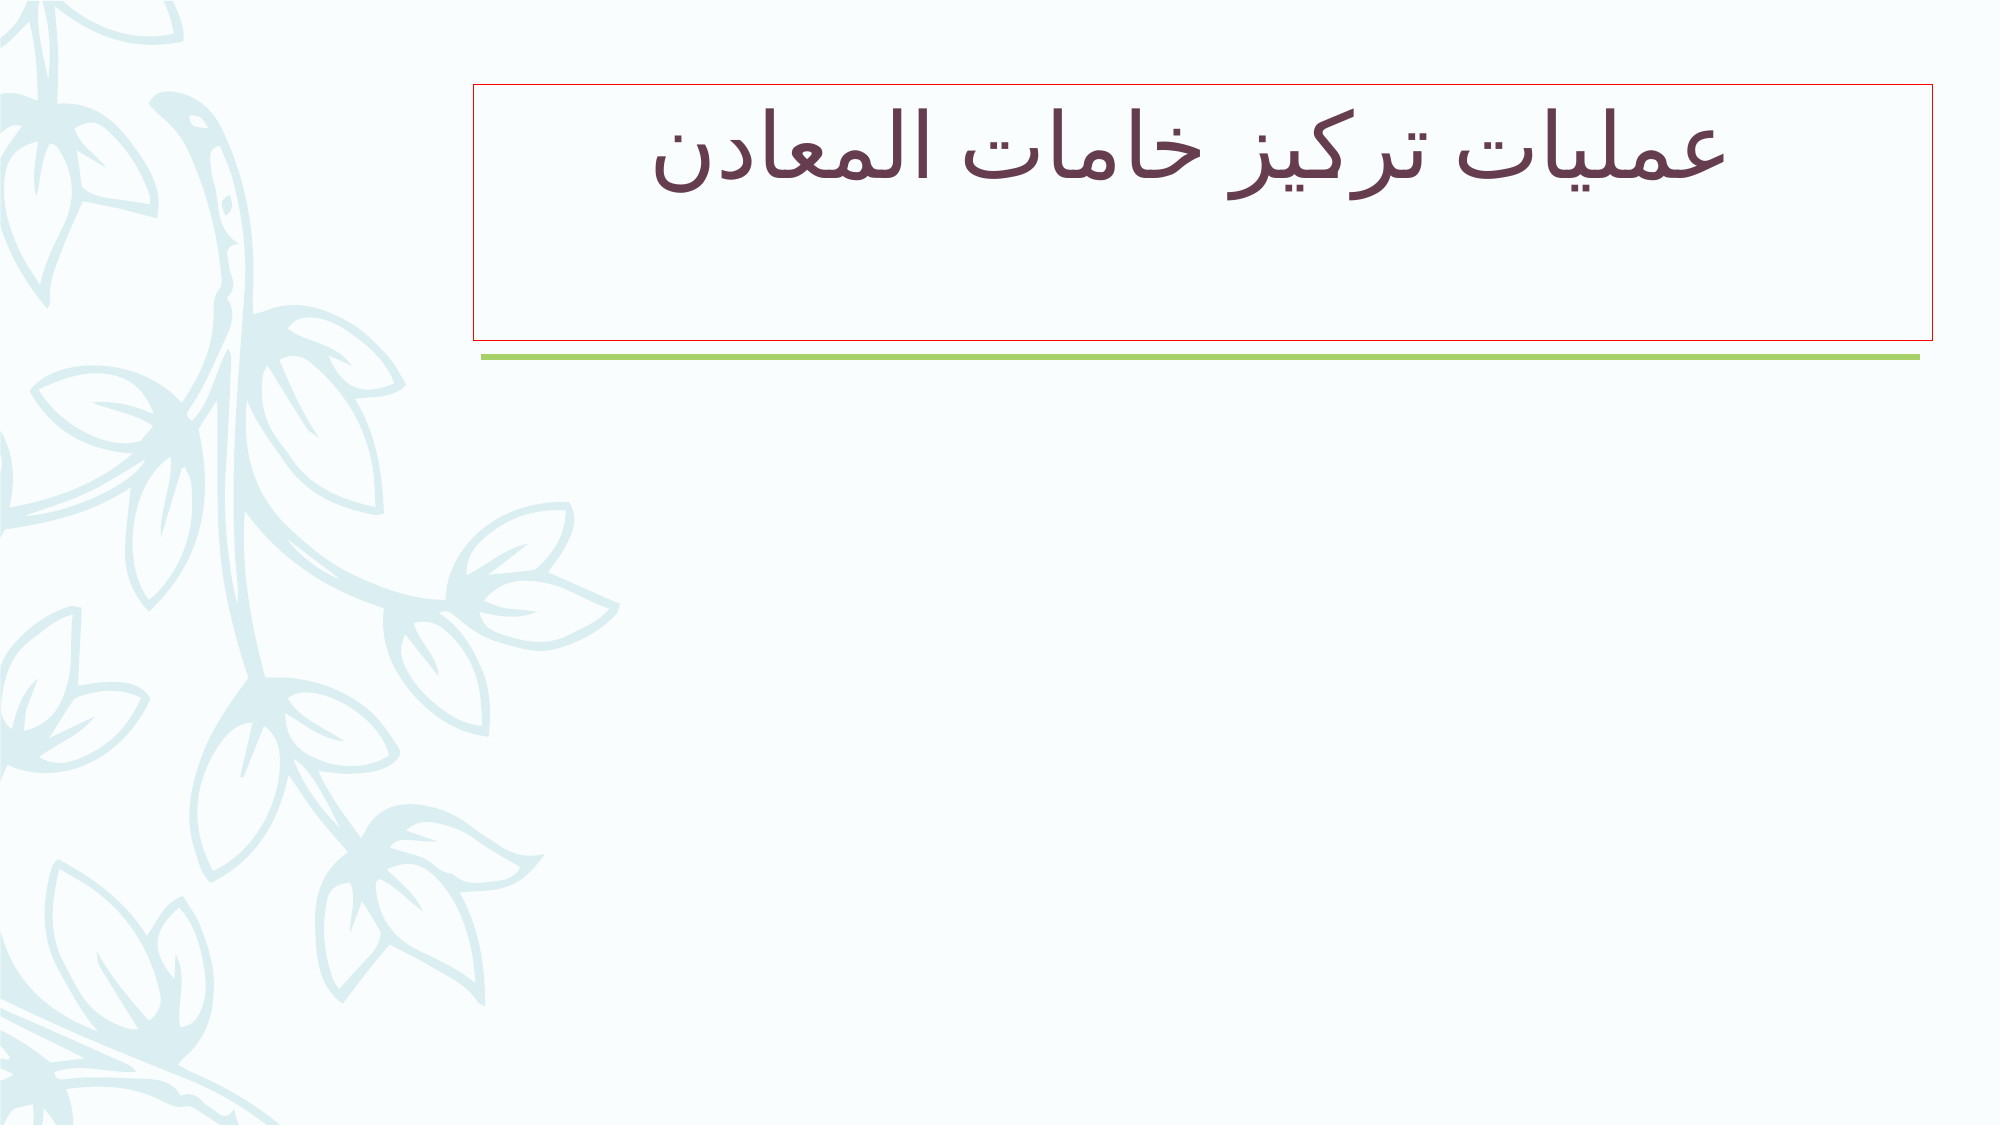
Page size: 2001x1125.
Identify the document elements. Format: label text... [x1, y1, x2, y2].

title عمليات تركيز خامات المعادن [473, 84, 1933, 341]
